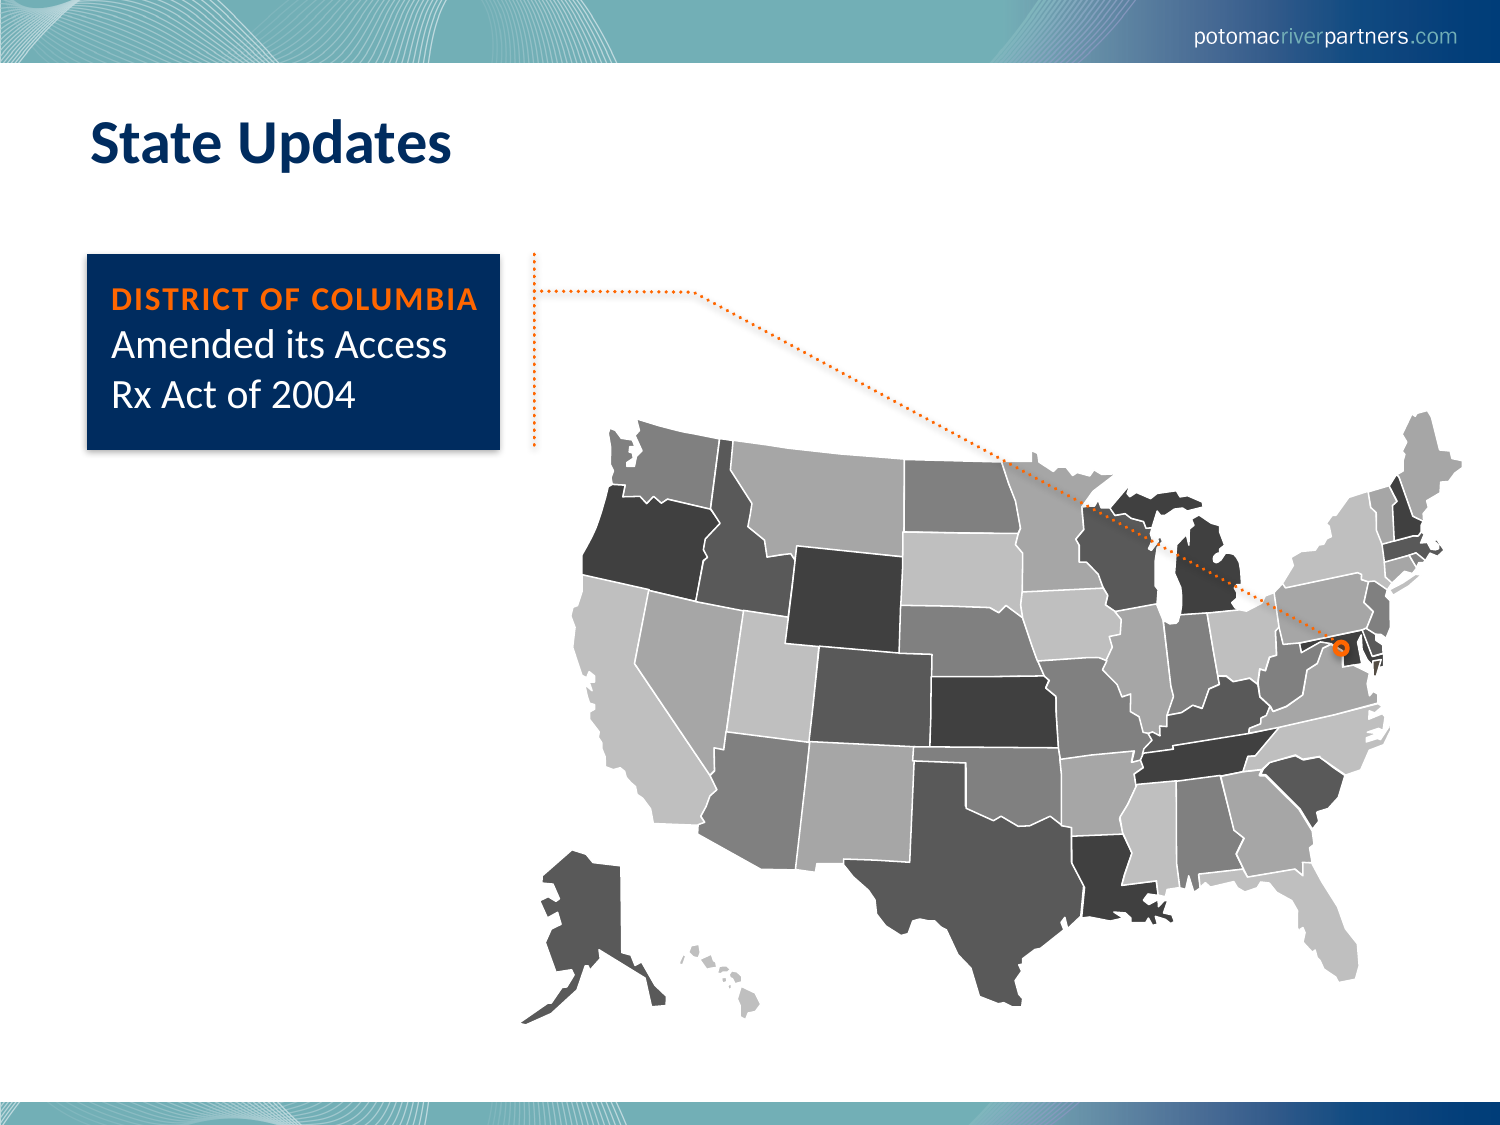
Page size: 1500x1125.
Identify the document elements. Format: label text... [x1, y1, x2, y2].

picture [0, 1102, 1500, 1125]
text_box DISTRICT OF COLUMBIA Amended its Access Rx Act of 2004 [87, 254, 500, 450]
text_box State Updates [74, 71, 1425, 233]
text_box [518, 410, 1463, 1026]
picture [0, 0, 1500, 63]
